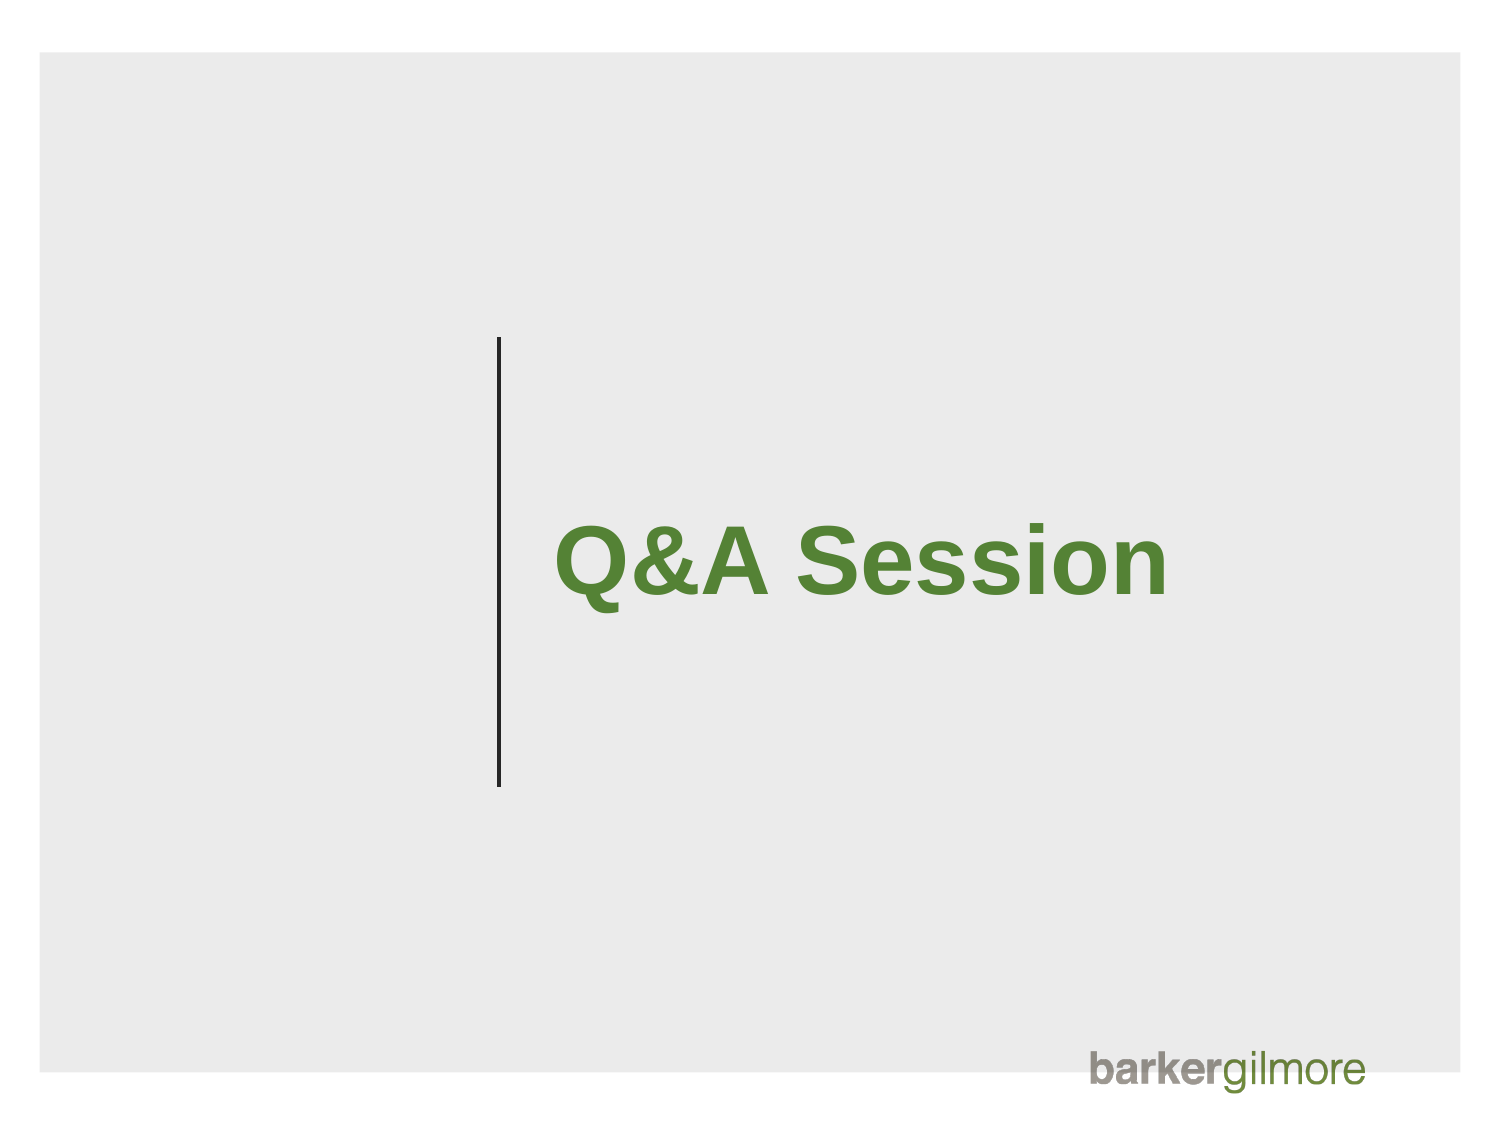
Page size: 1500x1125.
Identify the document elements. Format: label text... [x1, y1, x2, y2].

picture [1090, 1073, 1366, 1095]
title Q&A Session [538, 158, 1372, 967]
text_box [38, 51, 1461, 1073]
